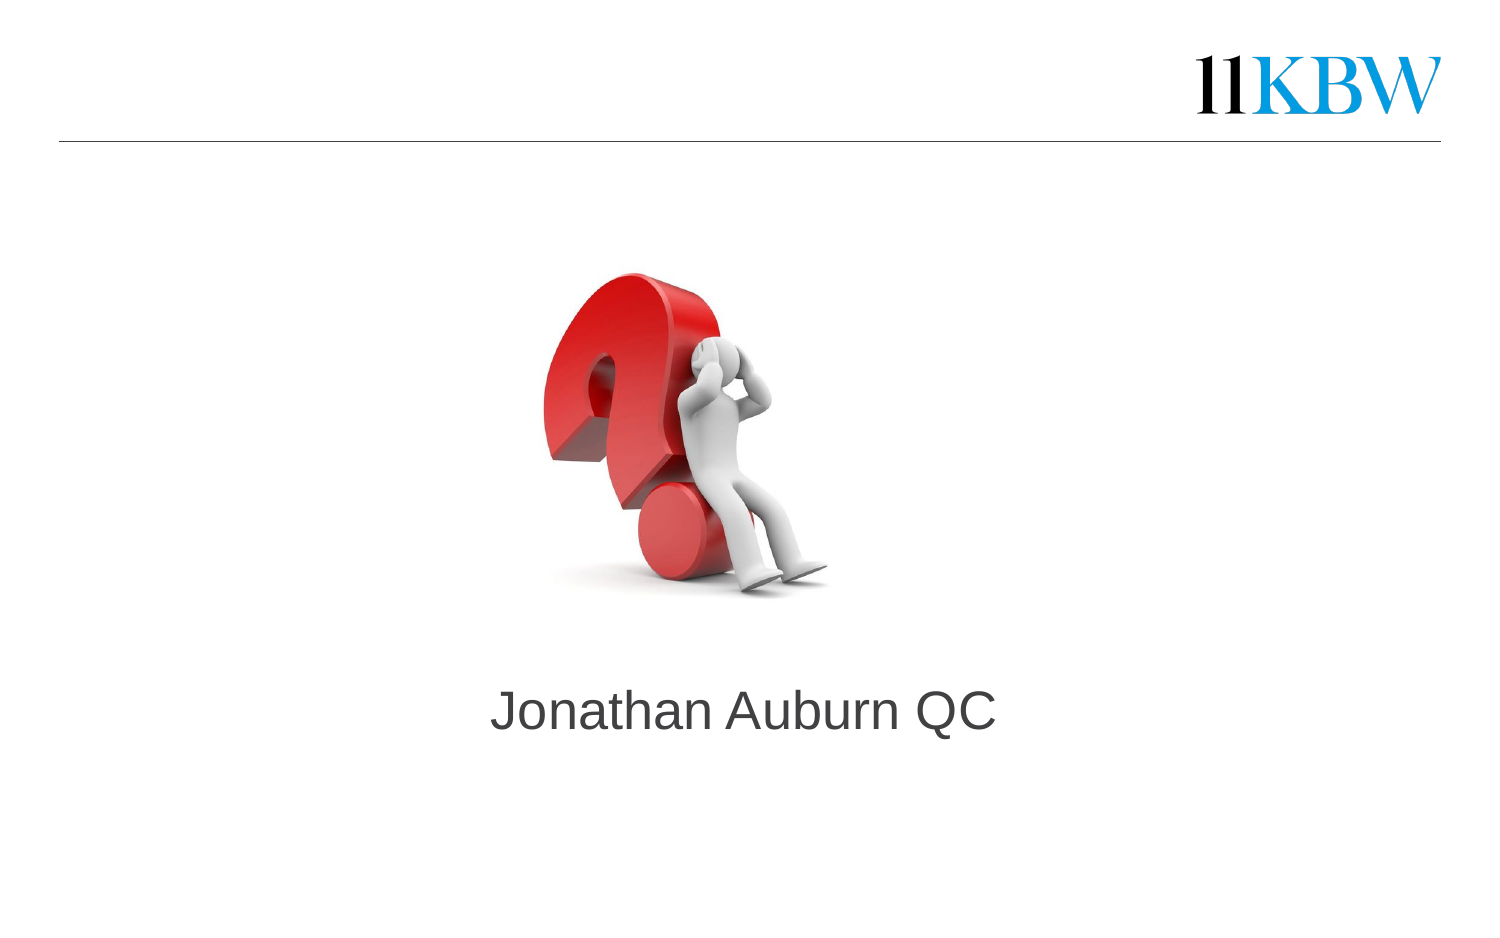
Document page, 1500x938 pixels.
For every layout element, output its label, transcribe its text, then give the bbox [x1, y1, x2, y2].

picture [462, 149, 906, 655]
list Jonathan Auburn QC [59, 171, 1430, 880]
